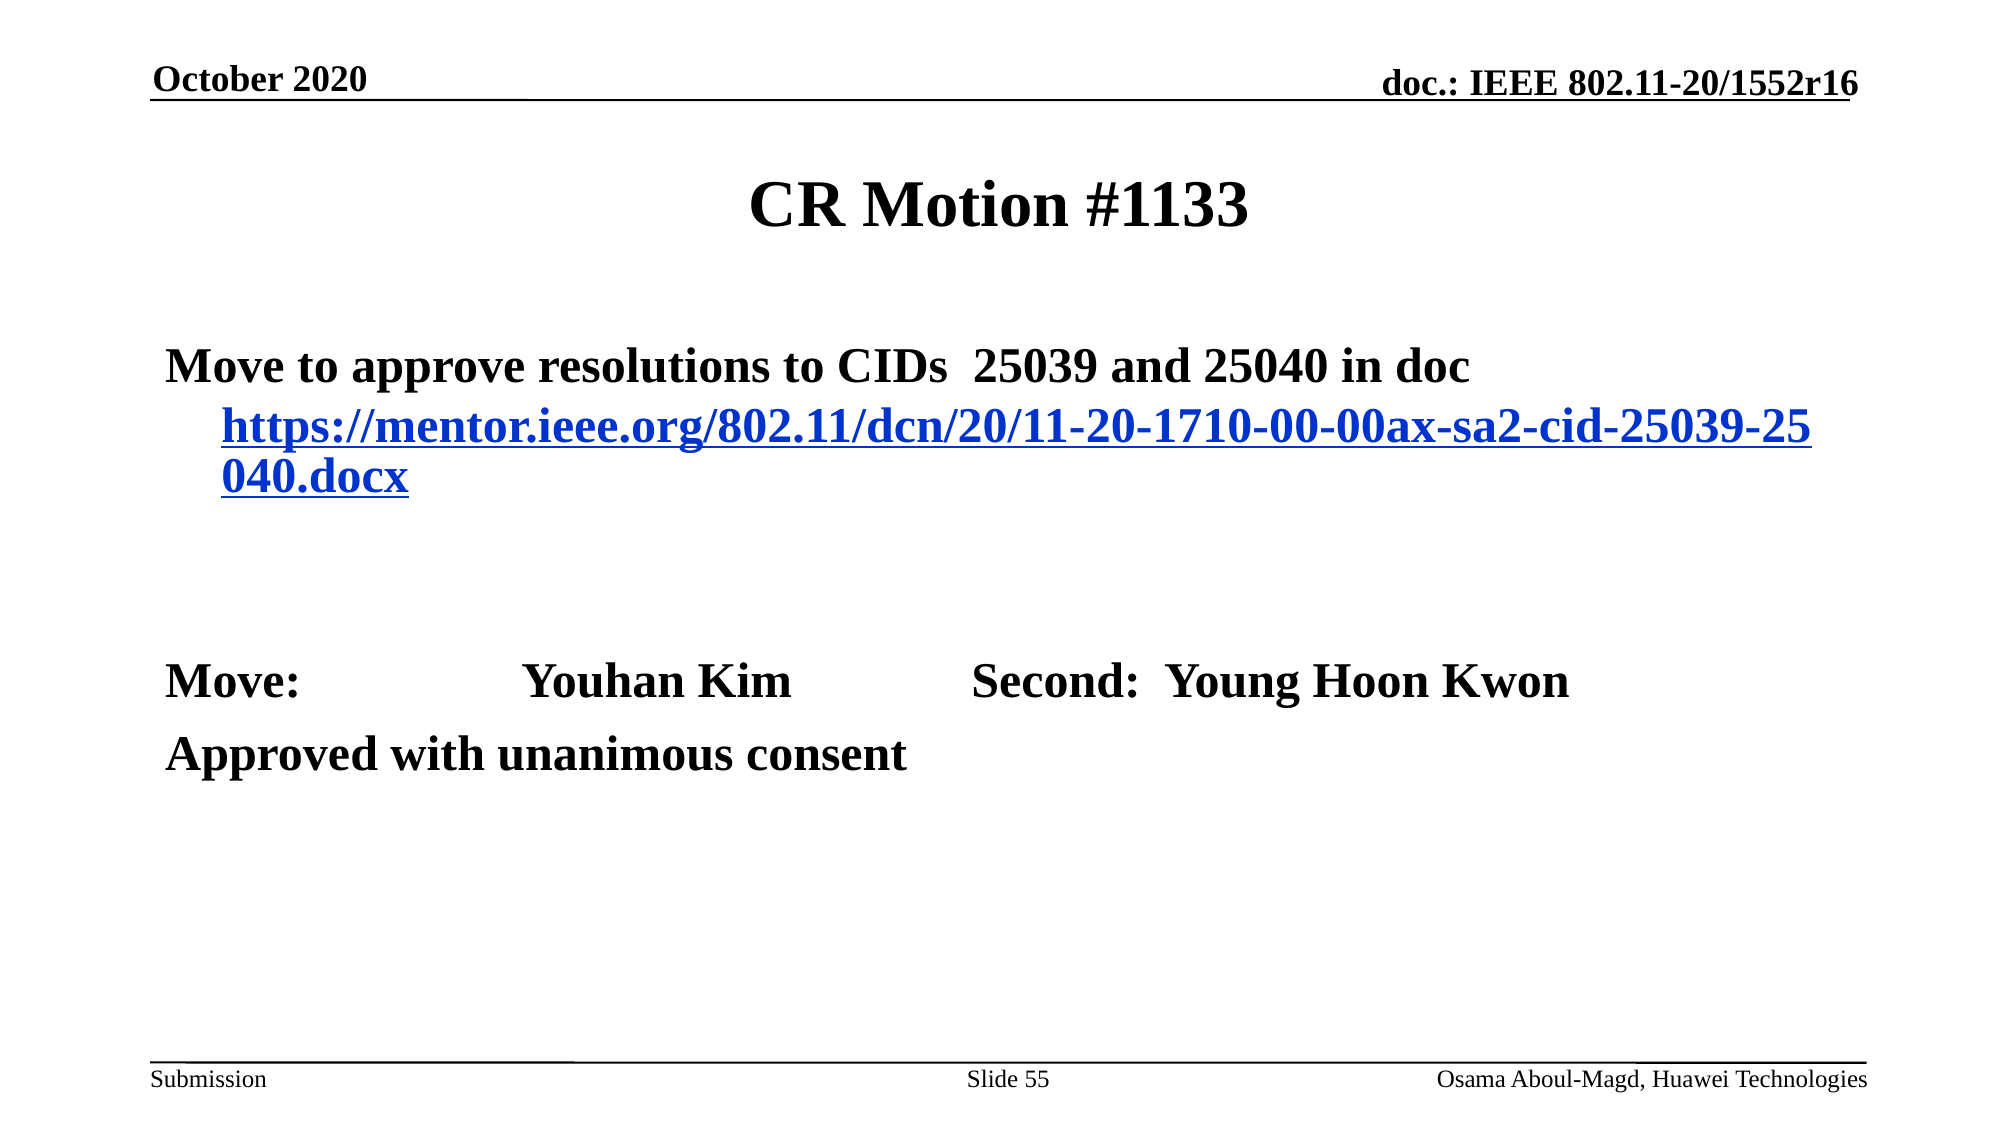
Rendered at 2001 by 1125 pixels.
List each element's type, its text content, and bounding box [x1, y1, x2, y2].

list Move to approve resolutions to CIDs 25039 and 25040 in doc https://mentor.ieee.org/802.11/dcn/20/11-20-1710-00-00ax-sa2-cid-25039-25040.docx Move: Youhan Kim Second: Young Hoon Kwon Approved with unanimous consent [149, 324, 1850, 1000]
title CR Motion #1133 [149, 112, 1850, 288]
footer Osama Aboul-Magd, Huawei Technologies [1171, 1061, 1869, 1093]
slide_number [152, 54, 563, 100]
slide_number Slide 55 [950, 1061, 1067, 1123]
